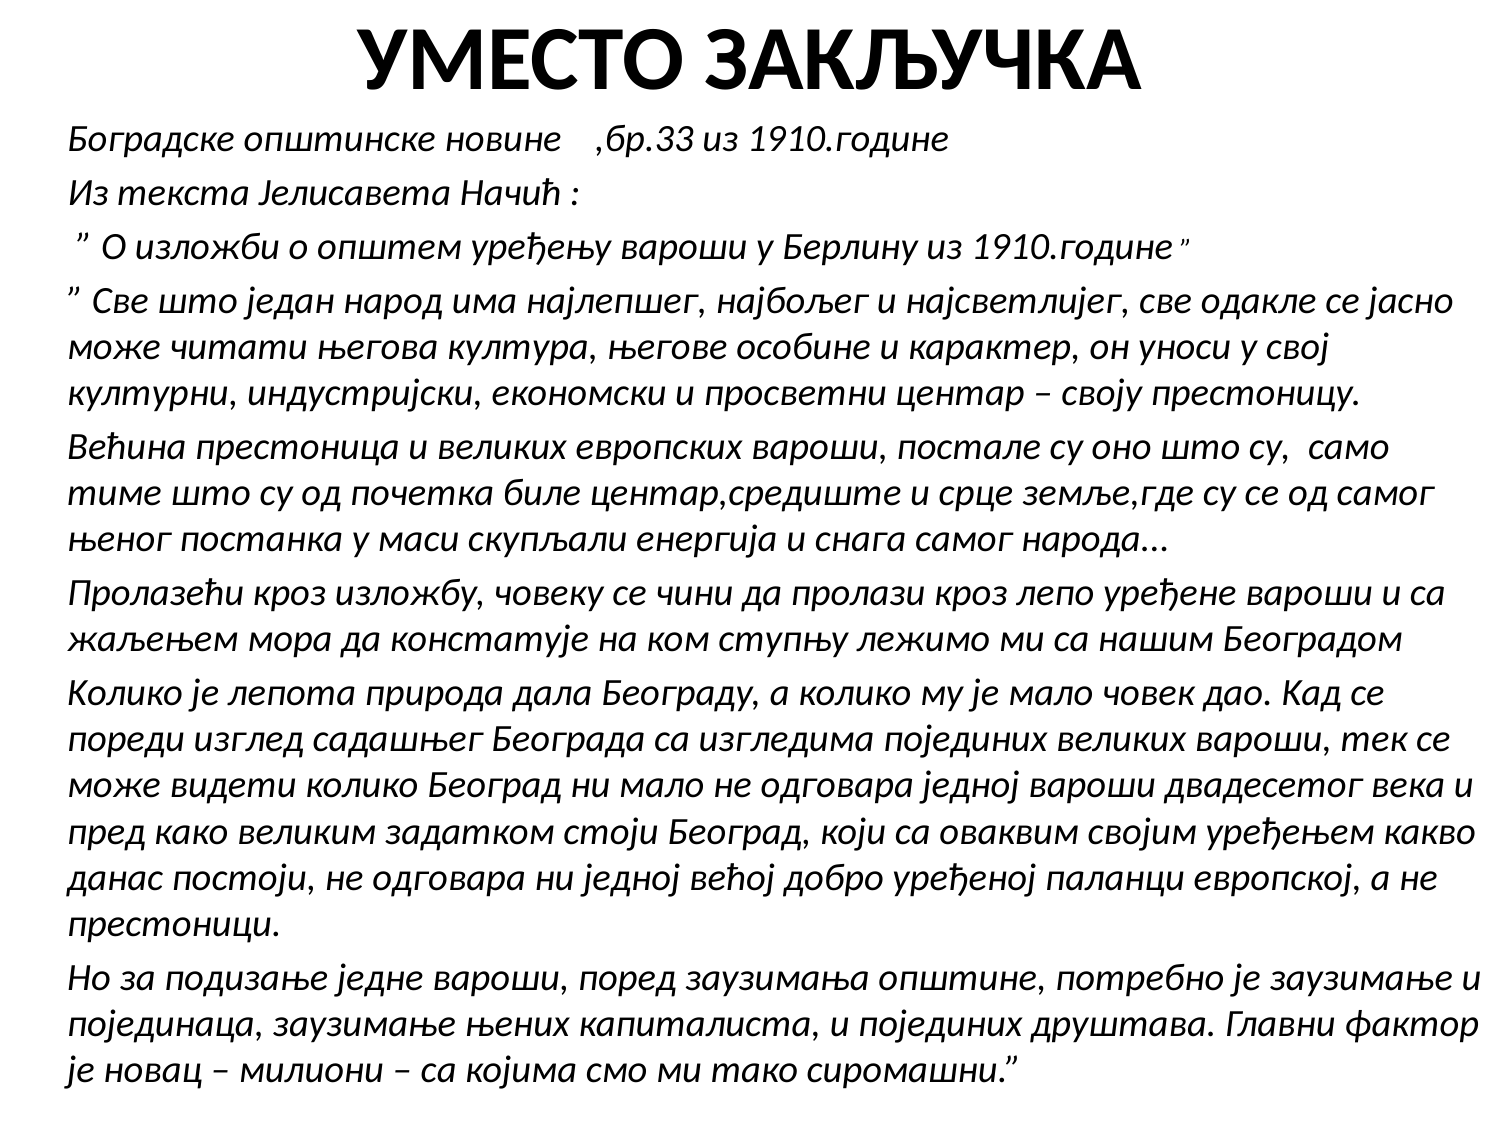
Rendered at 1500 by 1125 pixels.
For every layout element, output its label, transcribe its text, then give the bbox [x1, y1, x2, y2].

title УМЕСТО ЗАКЉУЧКА [75, 0, 1425, 105]
list Боградске општинске новине ,бр.33 из 1910.године Из текста Јелисавета Начић : ” О изложби о општем уређењу вароши у Берлину из 1910.године ” ” Све што један народ има најлепшег, најбољег и најсветлијег, све одакле се јасно може читати његова култура, његове особине и карактер, он уноси у свој културни, индустријски, економски и просветни центар – своју престоницу. Већина престоница и великих европских вароши, постале су оно што су, само тиме што су од почетка биле центар,средиште и срце земље,где су се од самог њеног постанка у маси скупљали енергија и снага самог народа... Пролазећи кроз изложбу, човеку се чини да пролази кроз лепо уређене вароши и са жаљењем мора да констатује на ком ступњу лежимо ми са нашим Београдом Kолико је лепота природа дала Београду, а колико му је мало човек дао. Kад се пореди изглед садашњег Београда са изгледима појединих великих вароши, тек се може видети колико Београд ни мало не одговара једној вароши двадесетог века и пред како великим задатком стоји Београд, који са оваквим својим уређењем какво данас постоји, не одговара ни једној већој добро уређеној паланци европској, а не престоници. Но за подизање једне вароши, поред заузимања општине, потребно је заузимање и појединаца, заузимање њених капиталиста, и појединих друштава. Главни фактор је новац – милиони – са којима смо ми тако сиромашни.” . [0, 105, 1500, 1125]
